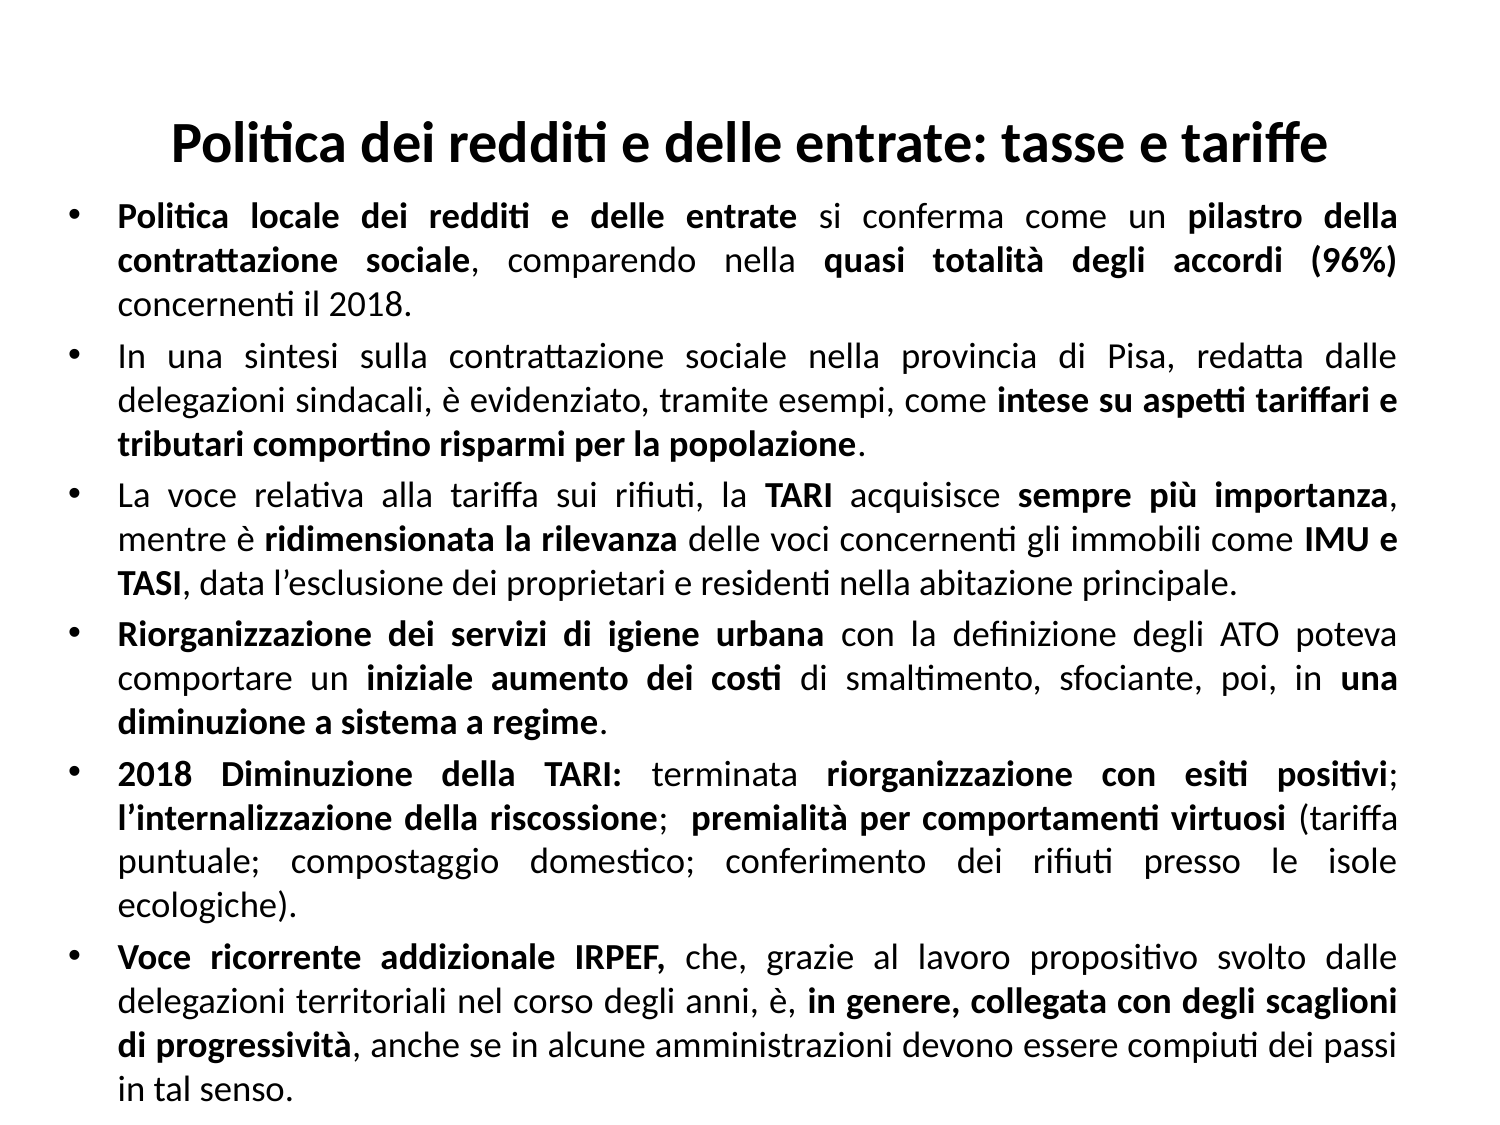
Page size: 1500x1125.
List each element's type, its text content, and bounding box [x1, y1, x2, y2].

list Politica locale dei redditi e delle entrate si conferma come un pilastro della contrattazione sociale, comparendo nella quasi totalità degli accordi (96%) concernenti il 2018. In una sintesi sulla contrattazione sociale nella provincia di Pisa, redatta dalle delegazioni sindacali, è evidenziato, tramite esempi, come intese su aspetti tariffari e tributari comportino risparmi per la popolazione. La voce relativa alla tariffa sui rifiuti, la TARI acquisisce sempre più importanza, mentre è ridimensionata la rilevanza delle voci concernenti gli immobili come IMU e TASI, data l’esclusione dei proprietari e residenti nella abitazione principale. Riorganizzazione dei servizi di igiene urbana con la definizione degli ATO poteva comportare un iniziale aumento dei costi di smaltimento, sfociante, poi, in una diminuzione a sistema a regime. 2018 Diminuzione della TARI: terminata riorganizzazione con esiti positivi; l’internalizzazione della riscossione; premialità per comportamenti virtuosi (tariffa puntuale; compostaggio domestico; conferimento dei rifiuti presso le isole ecologiche). Voce ricorrente addizionale IRPEF, che, grazie al lavoro propositivo svolto dalle delegazioni territoriali nel corso degli anni, è, in genere, collegata con degli scaglioni di progressività, anche se in alcune amministrazioni devono essere compiuti dei passi in tal senso. [53, 184, 1414, 1125]
title Politica dei redditi e delle entrate: tasse e tariffe [75, 45, 1425, 233]
